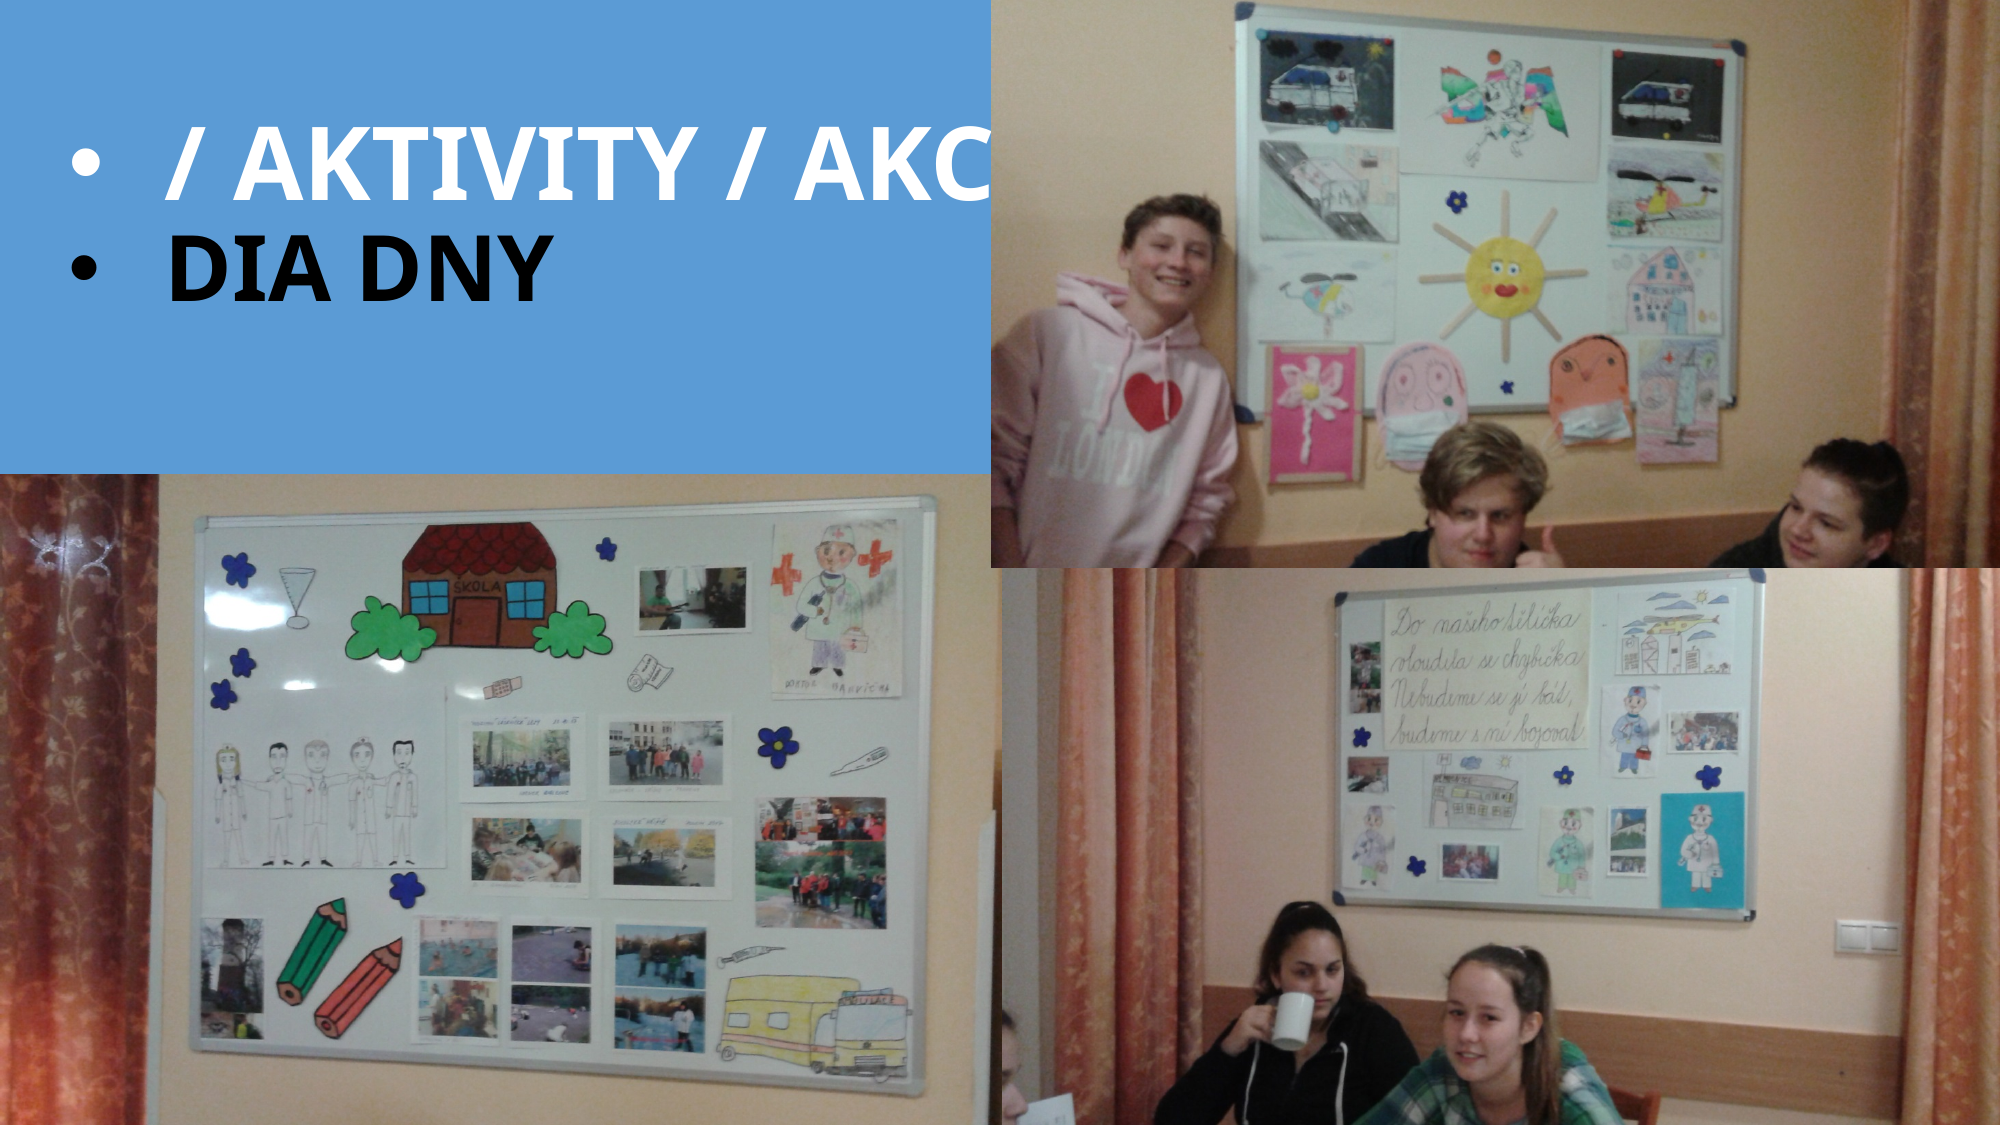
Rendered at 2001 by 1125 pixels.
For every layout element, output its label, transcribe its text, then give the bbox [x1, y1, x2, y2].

text_box / AKTIVITY / AKCE / DIA DNY [53, 59, 991, 474]
picture [0, 0, 2000, 1125]
